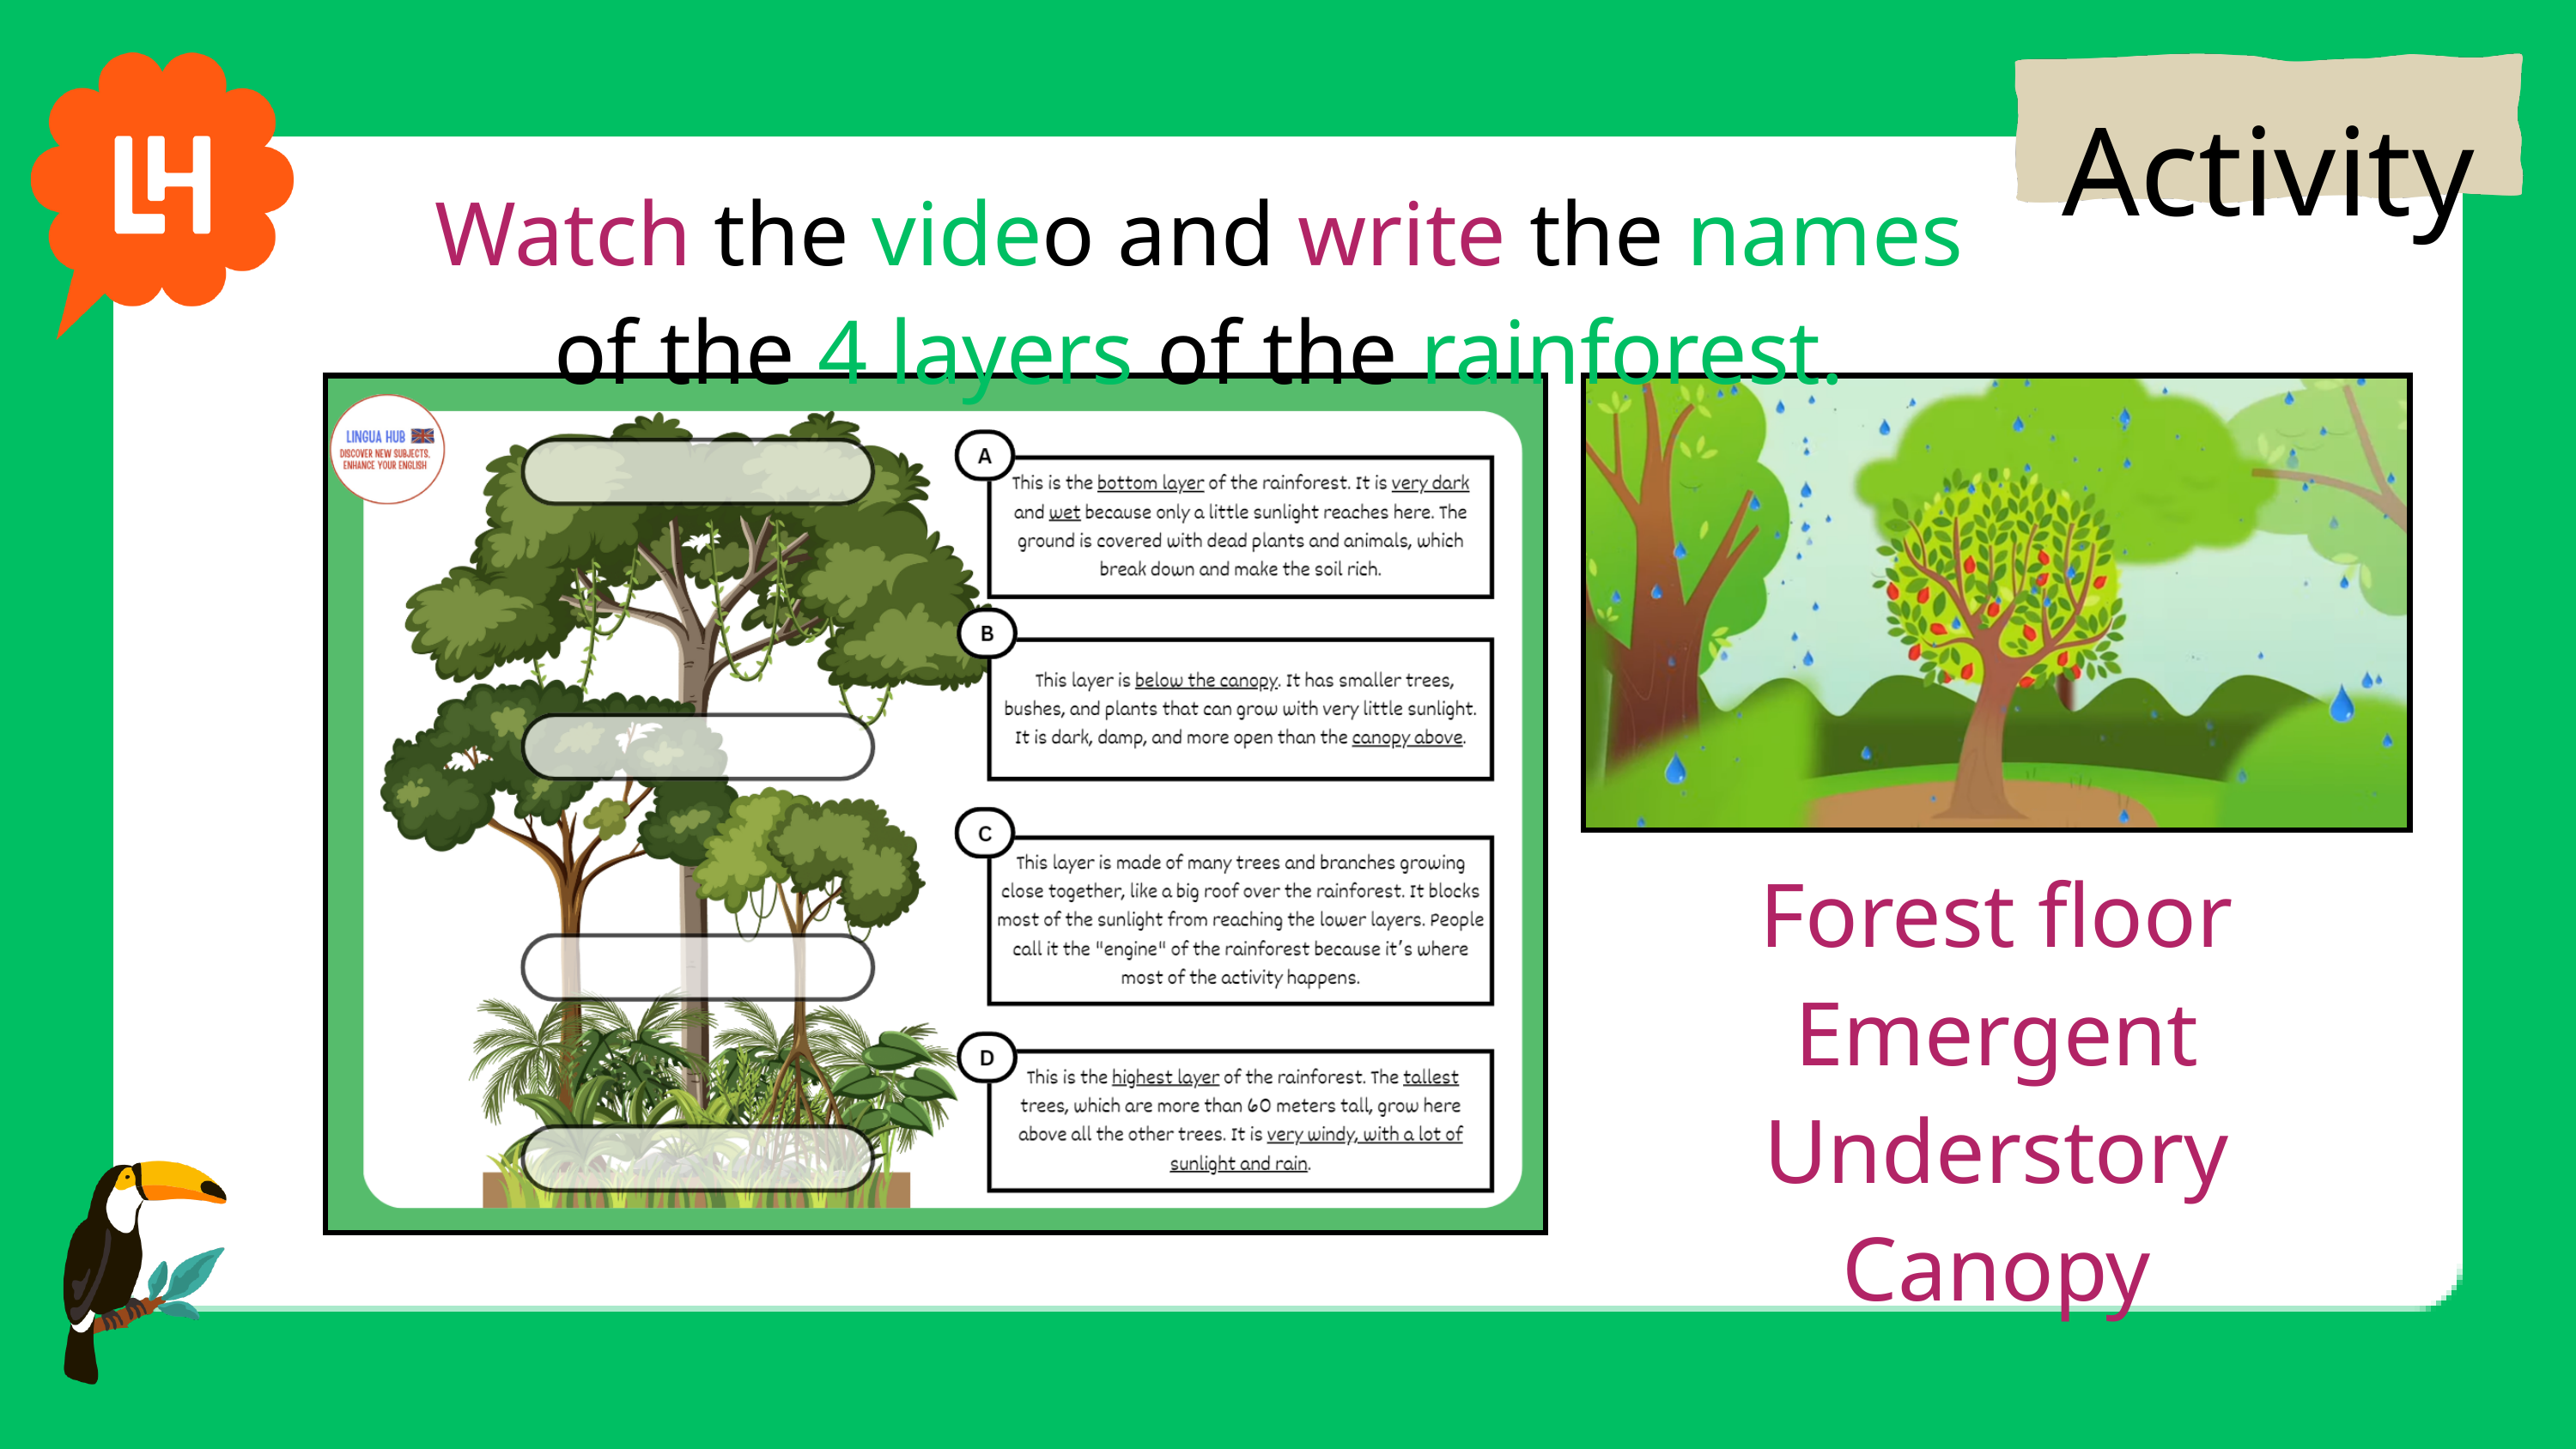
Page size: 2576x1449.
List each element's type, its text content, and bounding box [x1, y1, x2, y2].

text_box Forest floor Emergent Understory Canopy [1583, 847, 2410, 1319]
text_box [63, 1161, 227, 1385]
text_box [113, 136, 2463, 1312]
text_box Watch the video and write the names of the 4 layers of the rainforest. [418, 166, 1980, 402]
text_box Activity [1833, 34, 2576, 241]
text_box [325, 375, 1546, 1234]
text_box [30, 52, 294, 340]
text_box [1583, 375, 2410, 830]
